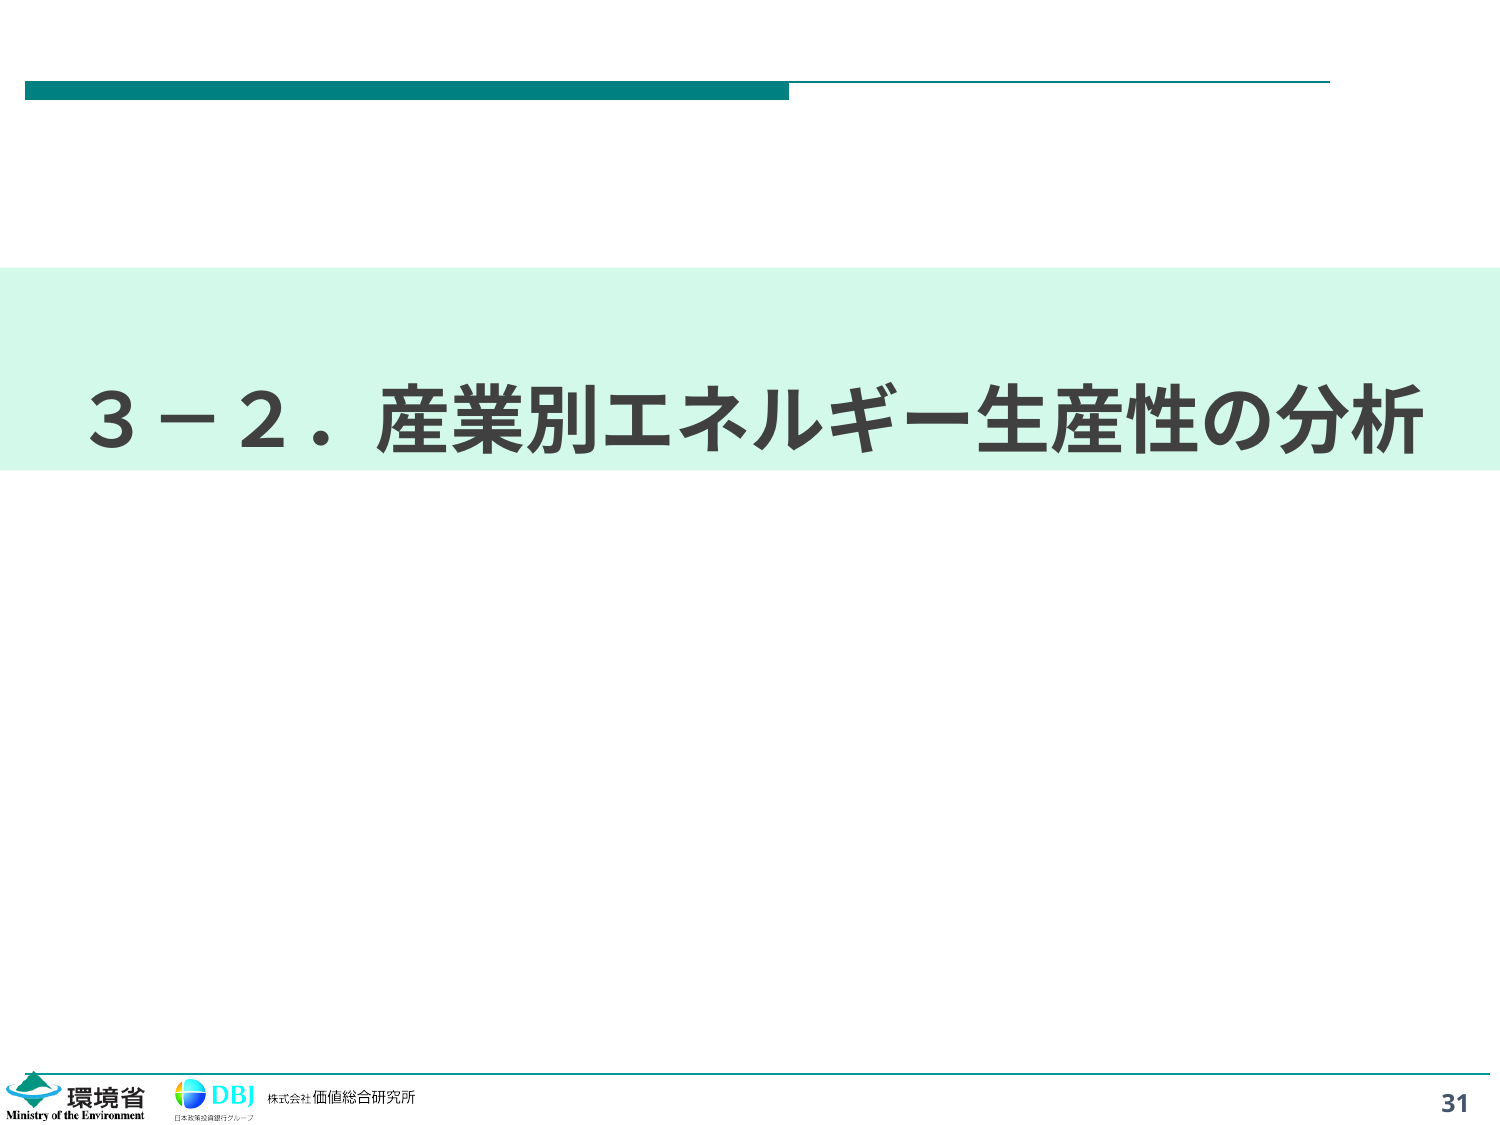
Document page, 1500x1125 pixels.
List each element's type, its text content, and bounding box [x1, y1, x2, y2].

picture [171, 1075, 419, 1125]
title ３－２．産業別エネルギー生産性の分析 [0, 267, 1500, 471]
picture [2, 1071, 148, 1125]
slide_number 31 [1411, 1079, 1500, 1122]
